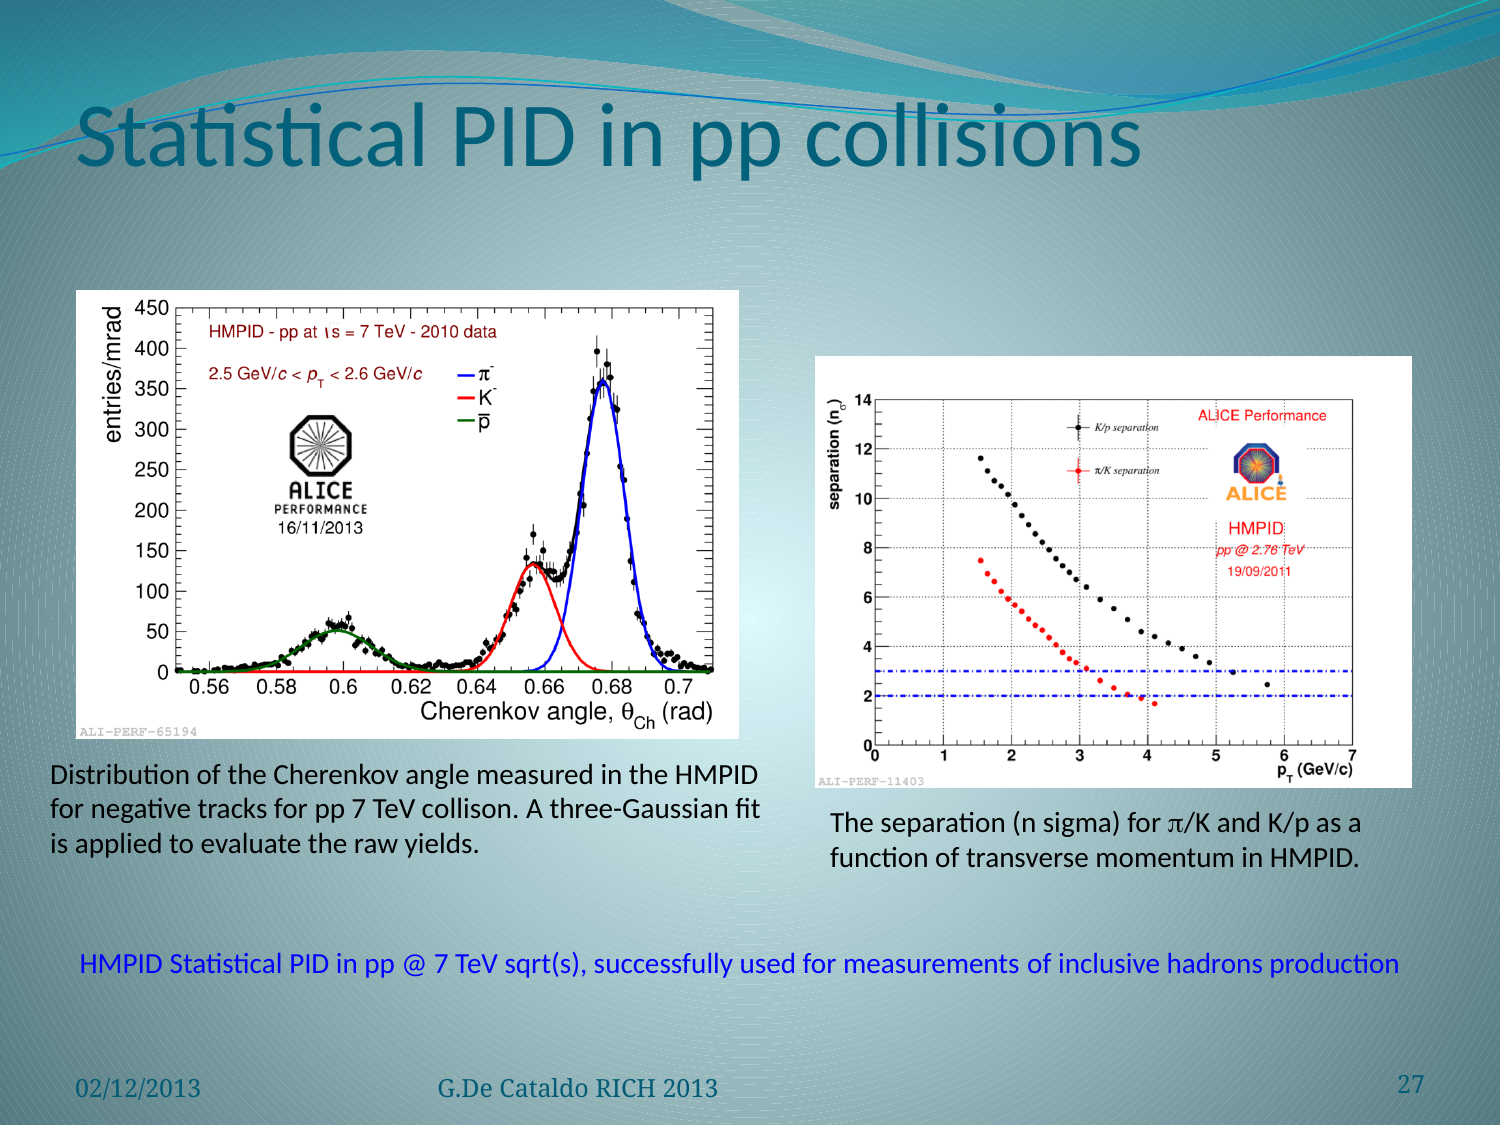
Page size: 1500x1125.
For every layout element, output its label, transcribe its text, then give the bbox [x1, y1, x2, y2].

title Statistical PID in pp collisions [75, 0, 1425, 185]
footer G.De Cataldo RICH 2013 [437, 1042, 988, 1103]
text_box Distribution of the Cherenkov angle measured in the HMPID for negative tracks for pp 7 TeV collison. A three-Gaussian fit is applied to evaluate the raw yields. [35, 747, 786, 868]
text_box HMPID Statistical PID in pp @ 7 TeV sqrt(s), successfully used for measurements of inclusive hadrons production [64, 937, 1436, 987]
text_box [814, 355, 1424, 882]
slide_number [75, 1042, 425, 1103]
picture [76, 290, 739, 739]
slide_number 27 [1299, 1042, 1425, 1103]
